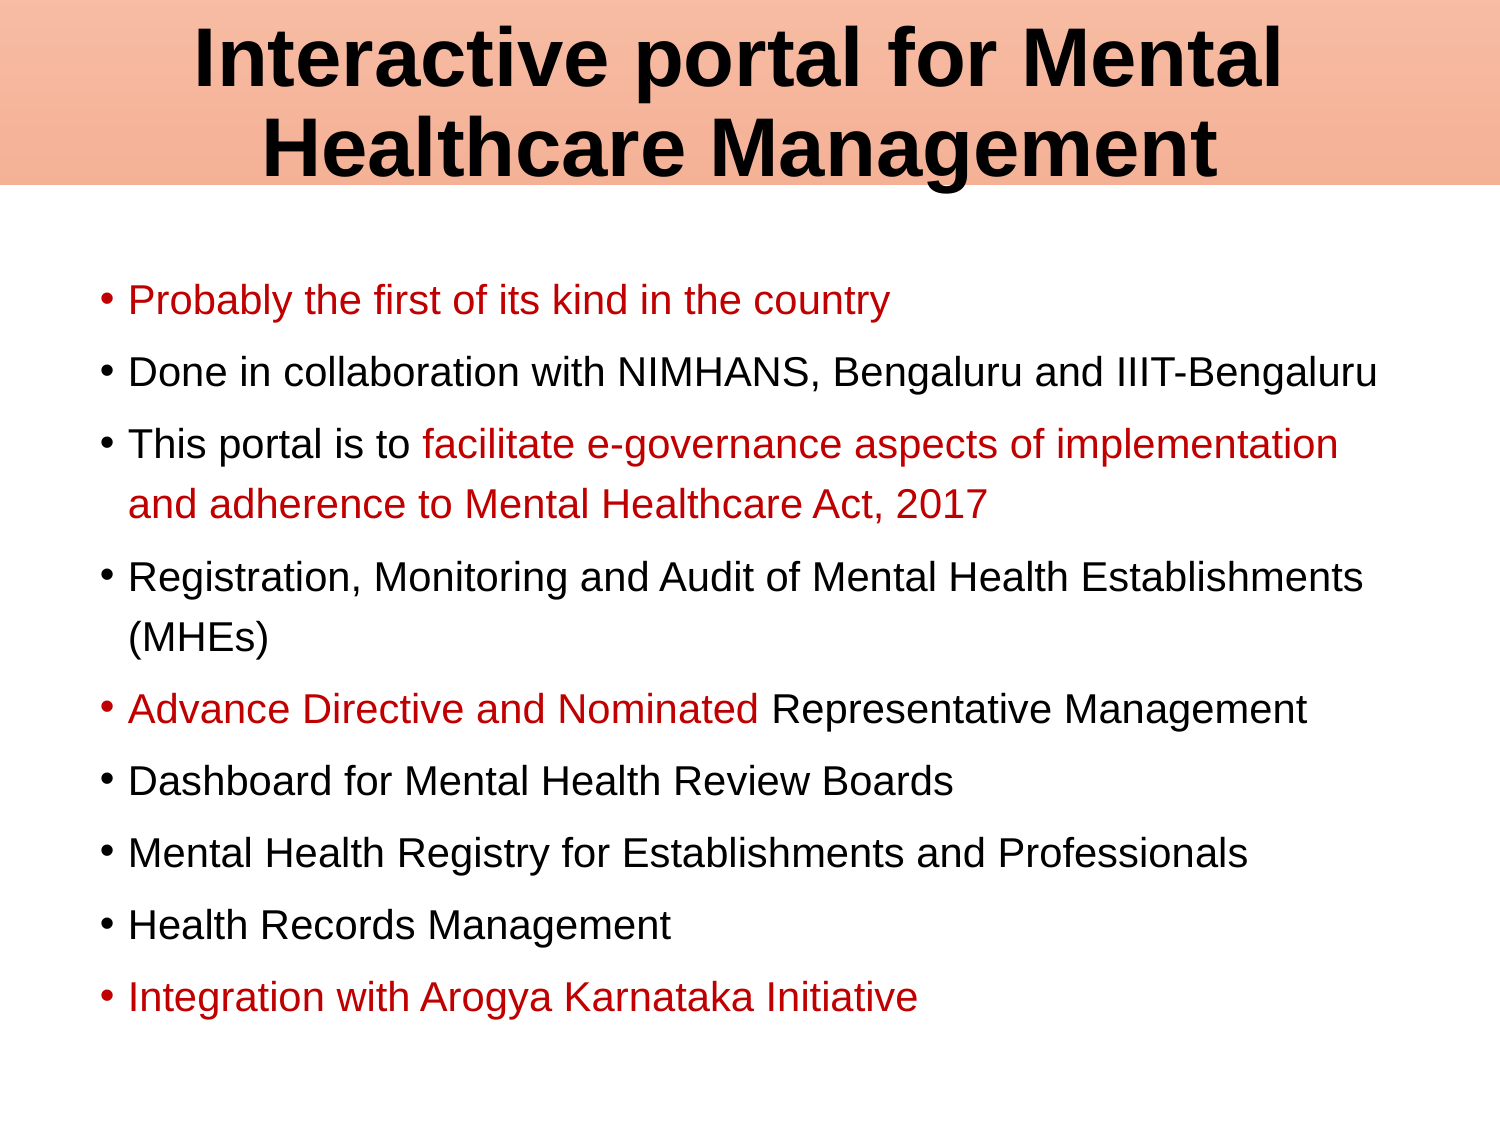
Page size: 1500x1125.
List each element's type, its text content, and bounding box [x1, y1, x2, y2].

list Probably the first of its kind in the country Done in collaboration with NIMHANS, Bengaluru and IIIT-Bengaluru This portal is to facilitate e-governance aspects of implementation and adherence to Mental Healthcare Act, 2017 Registration, Monitoring and Audit of Mental Health Establishments (MHEs) Advance Directive and Nominated Representative Management Dashboard for Mental Health Review Boards Mental Health Registry for Establishments and Professionals Health Records Management Integration with Arogya Karnataka Initiative [85, 255, 1436, 1047]
text_box Interactive portal for Mental Healthcare Management [64, 30, 1415, 179]
